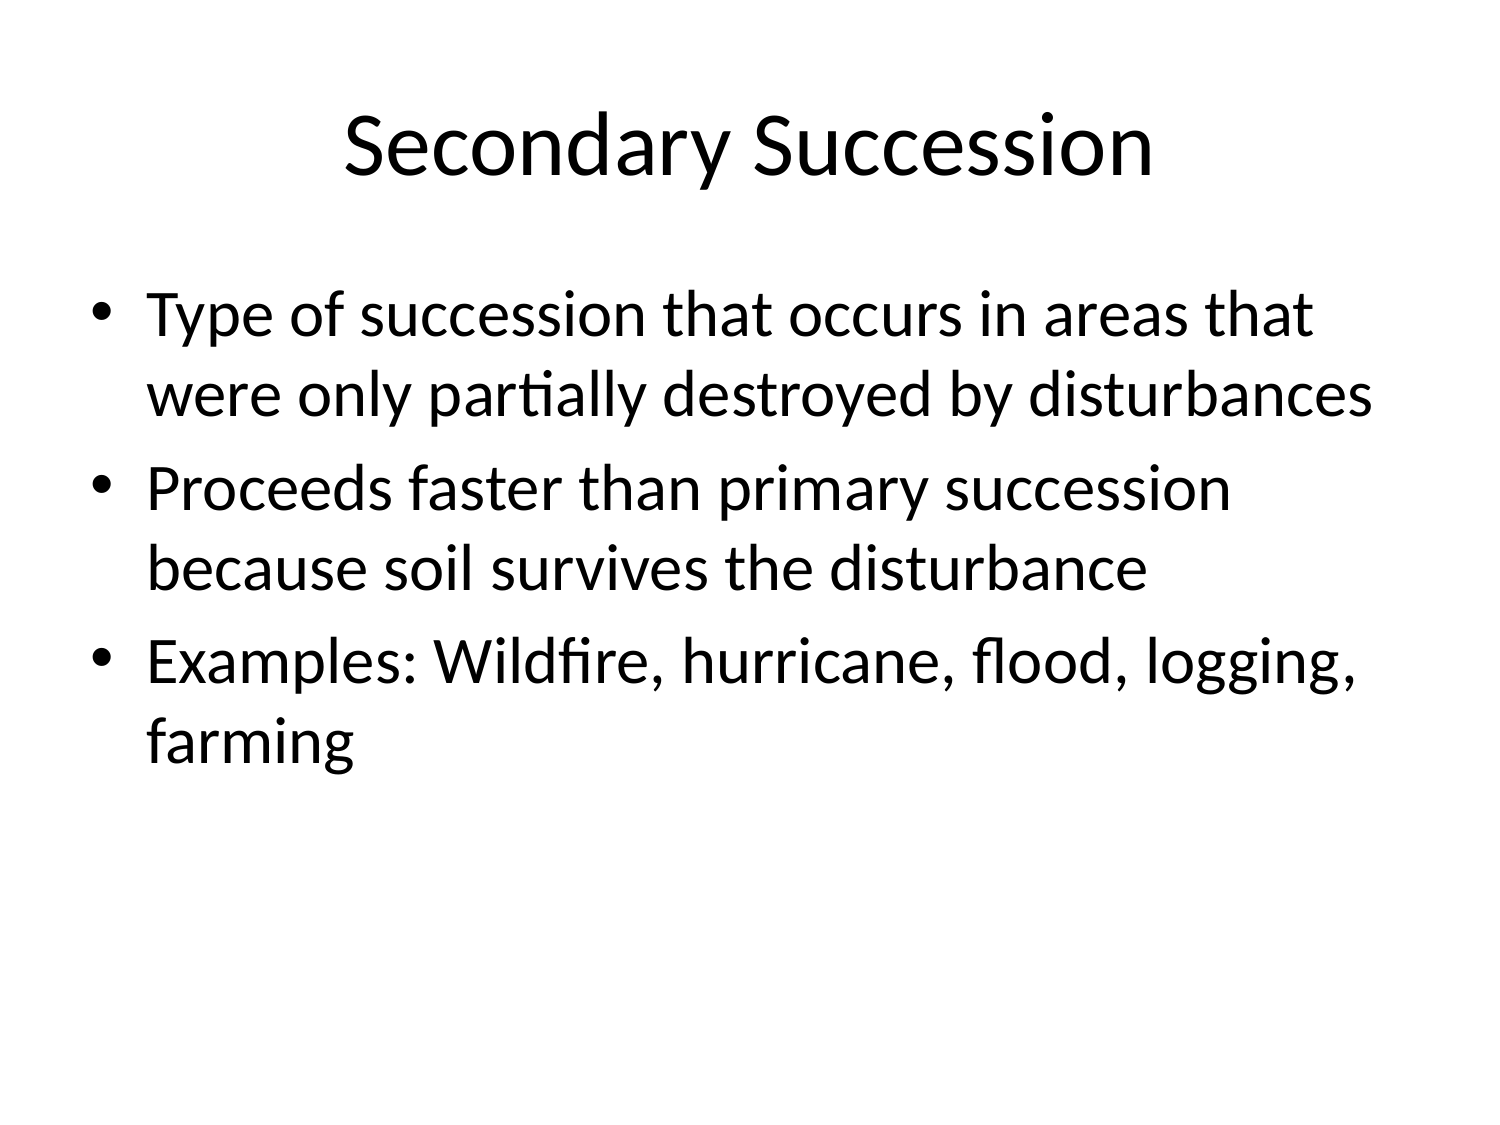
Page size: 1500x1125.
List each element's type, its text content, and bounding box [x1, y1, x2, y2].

list Type of succession that occurs in areas that were only partially destroyed by disturbances Proceeds faster than primary succession because soil survives the disturbance Examples: Wildfire, hurricane, flood, logging, farming [75, 262, 1425, 1005]
title Secondary Succession [75, 45, 1425, 233]
